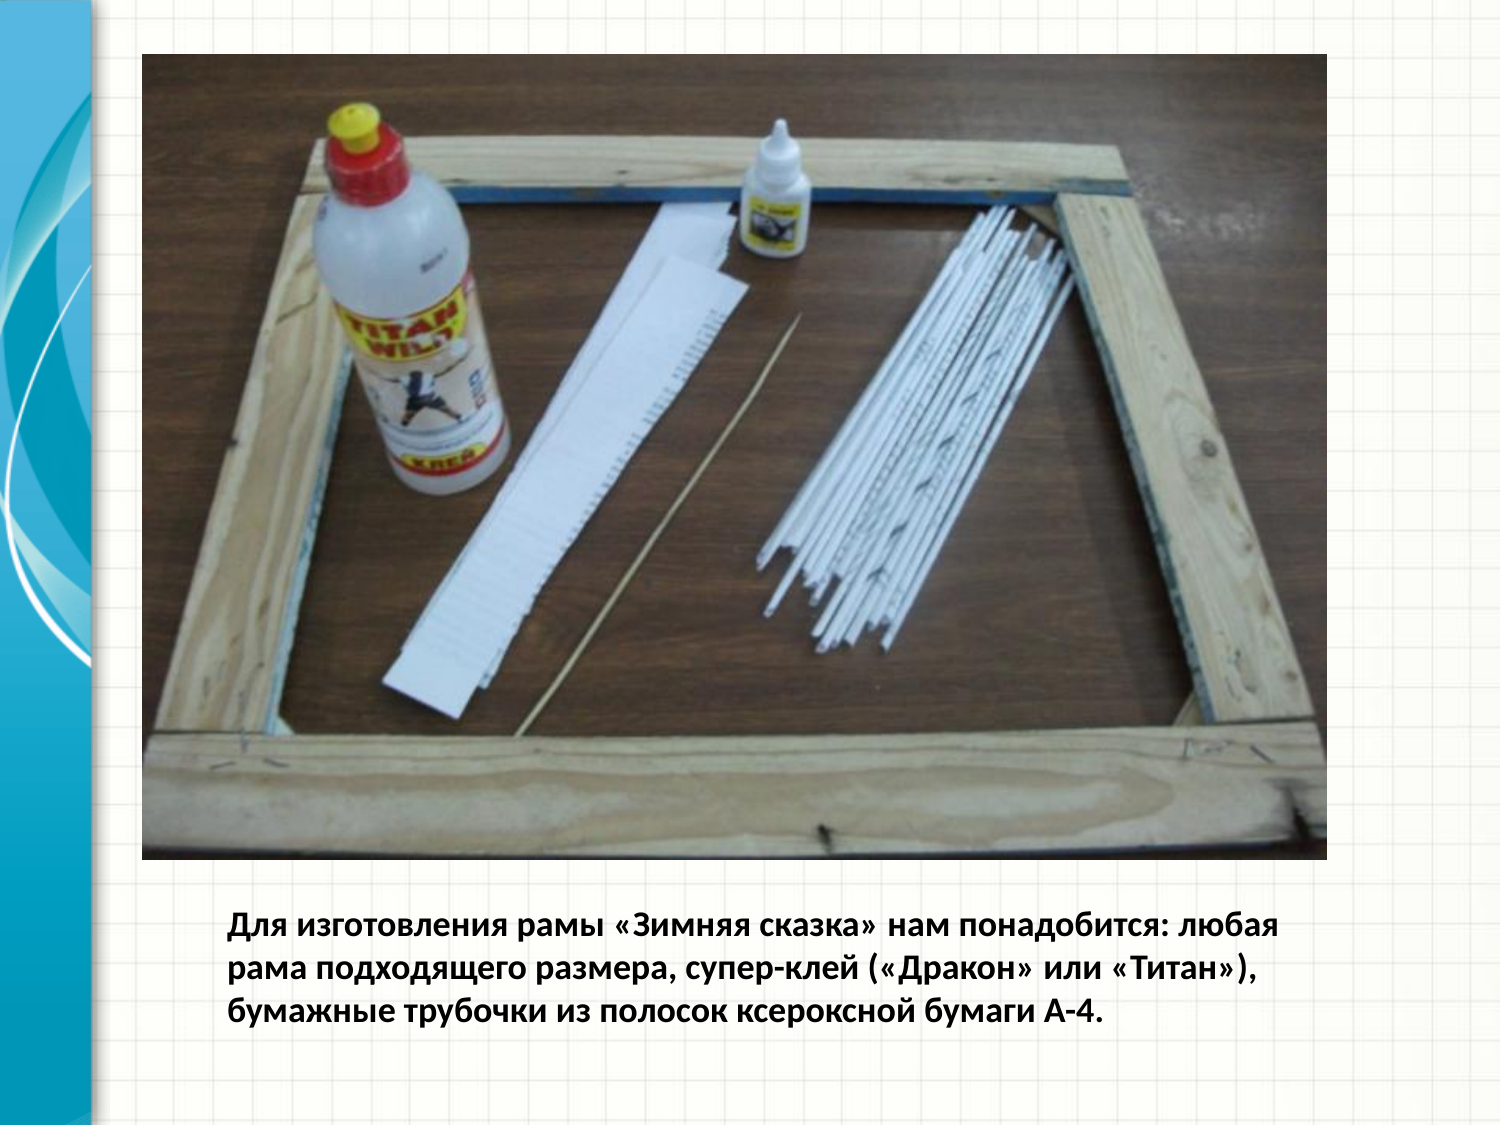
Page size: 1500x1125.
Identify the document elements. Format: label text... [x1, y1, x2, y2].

text_box Для изготовления рамы «Зимняя сказка» нам понадобится: любая рама подходящего размера, супер-клей («Дракон» или «Титан»), бумажные трубочки из полосок ксероксной бумаги А-4. [212, 893, 1325, 1047]
picture [0, 0, 1500, 1125]
